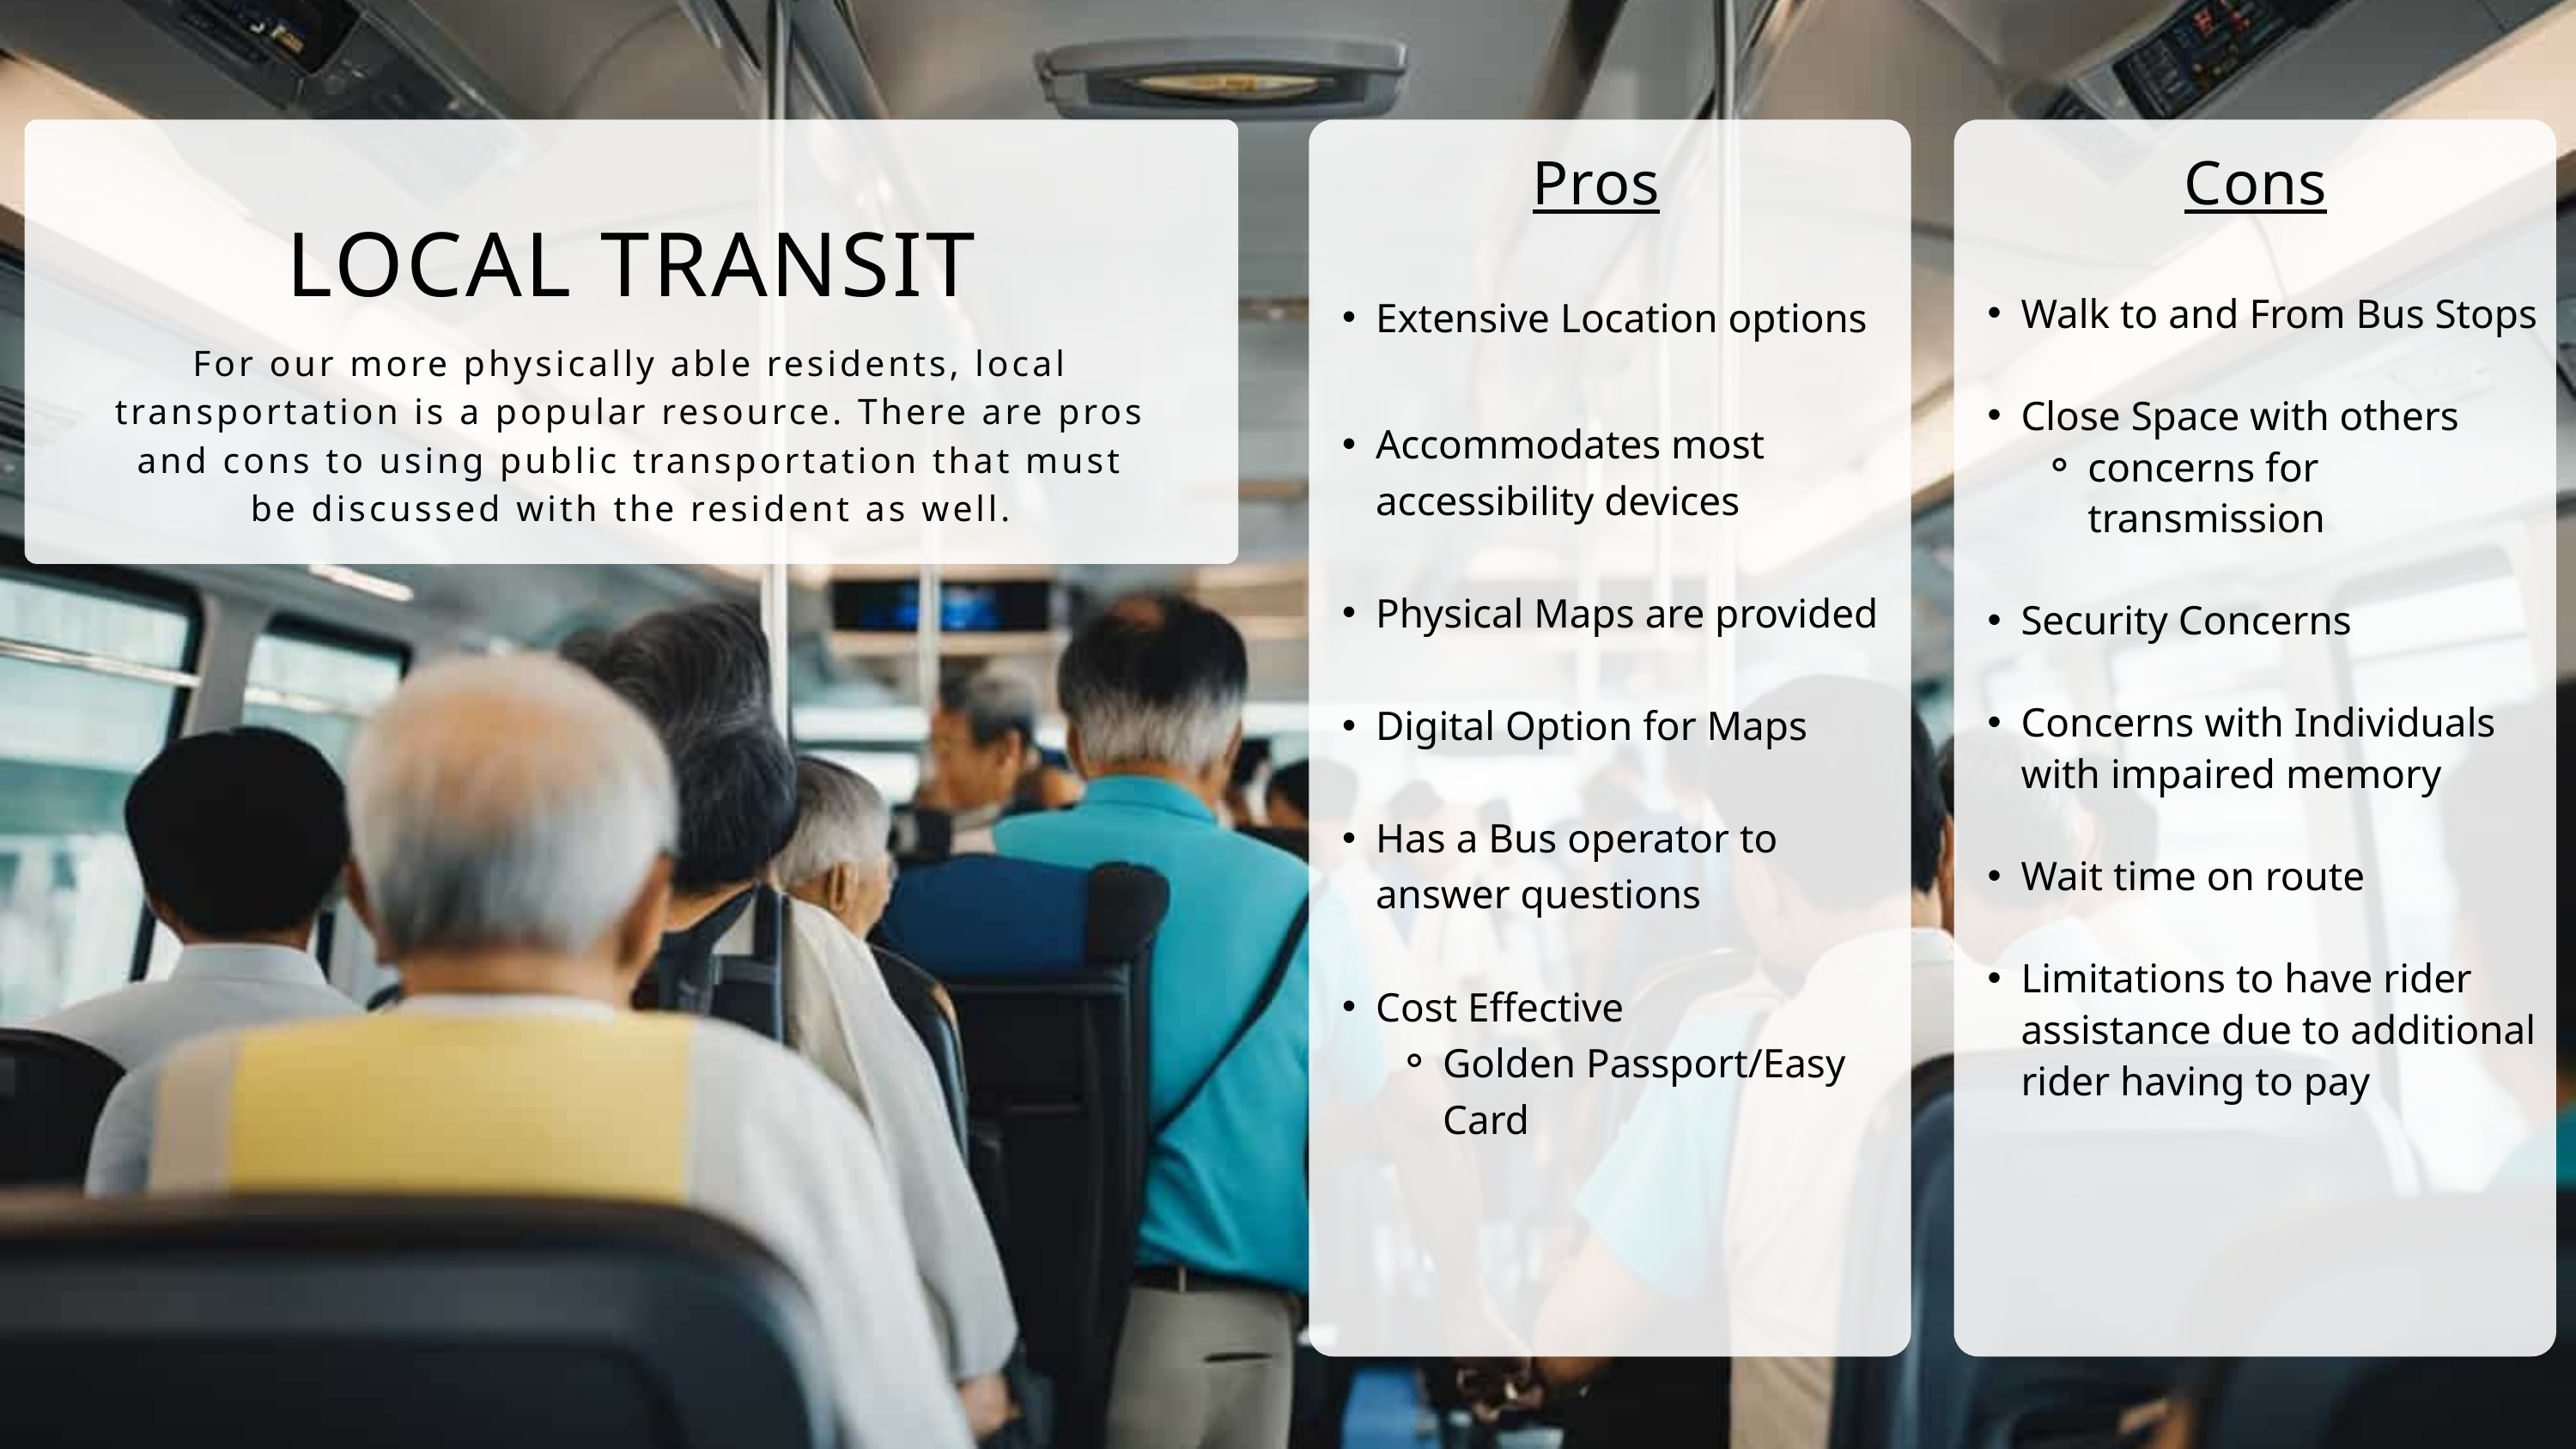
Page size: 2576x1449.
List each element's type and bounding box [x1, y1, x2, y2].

text_box [24, 118, 1239, 565]
text_box [1953, 118, 2557, 1357]
text_box [0, 0, 2576, 1449]
text_box [1309, 118, 1911, 1357]
